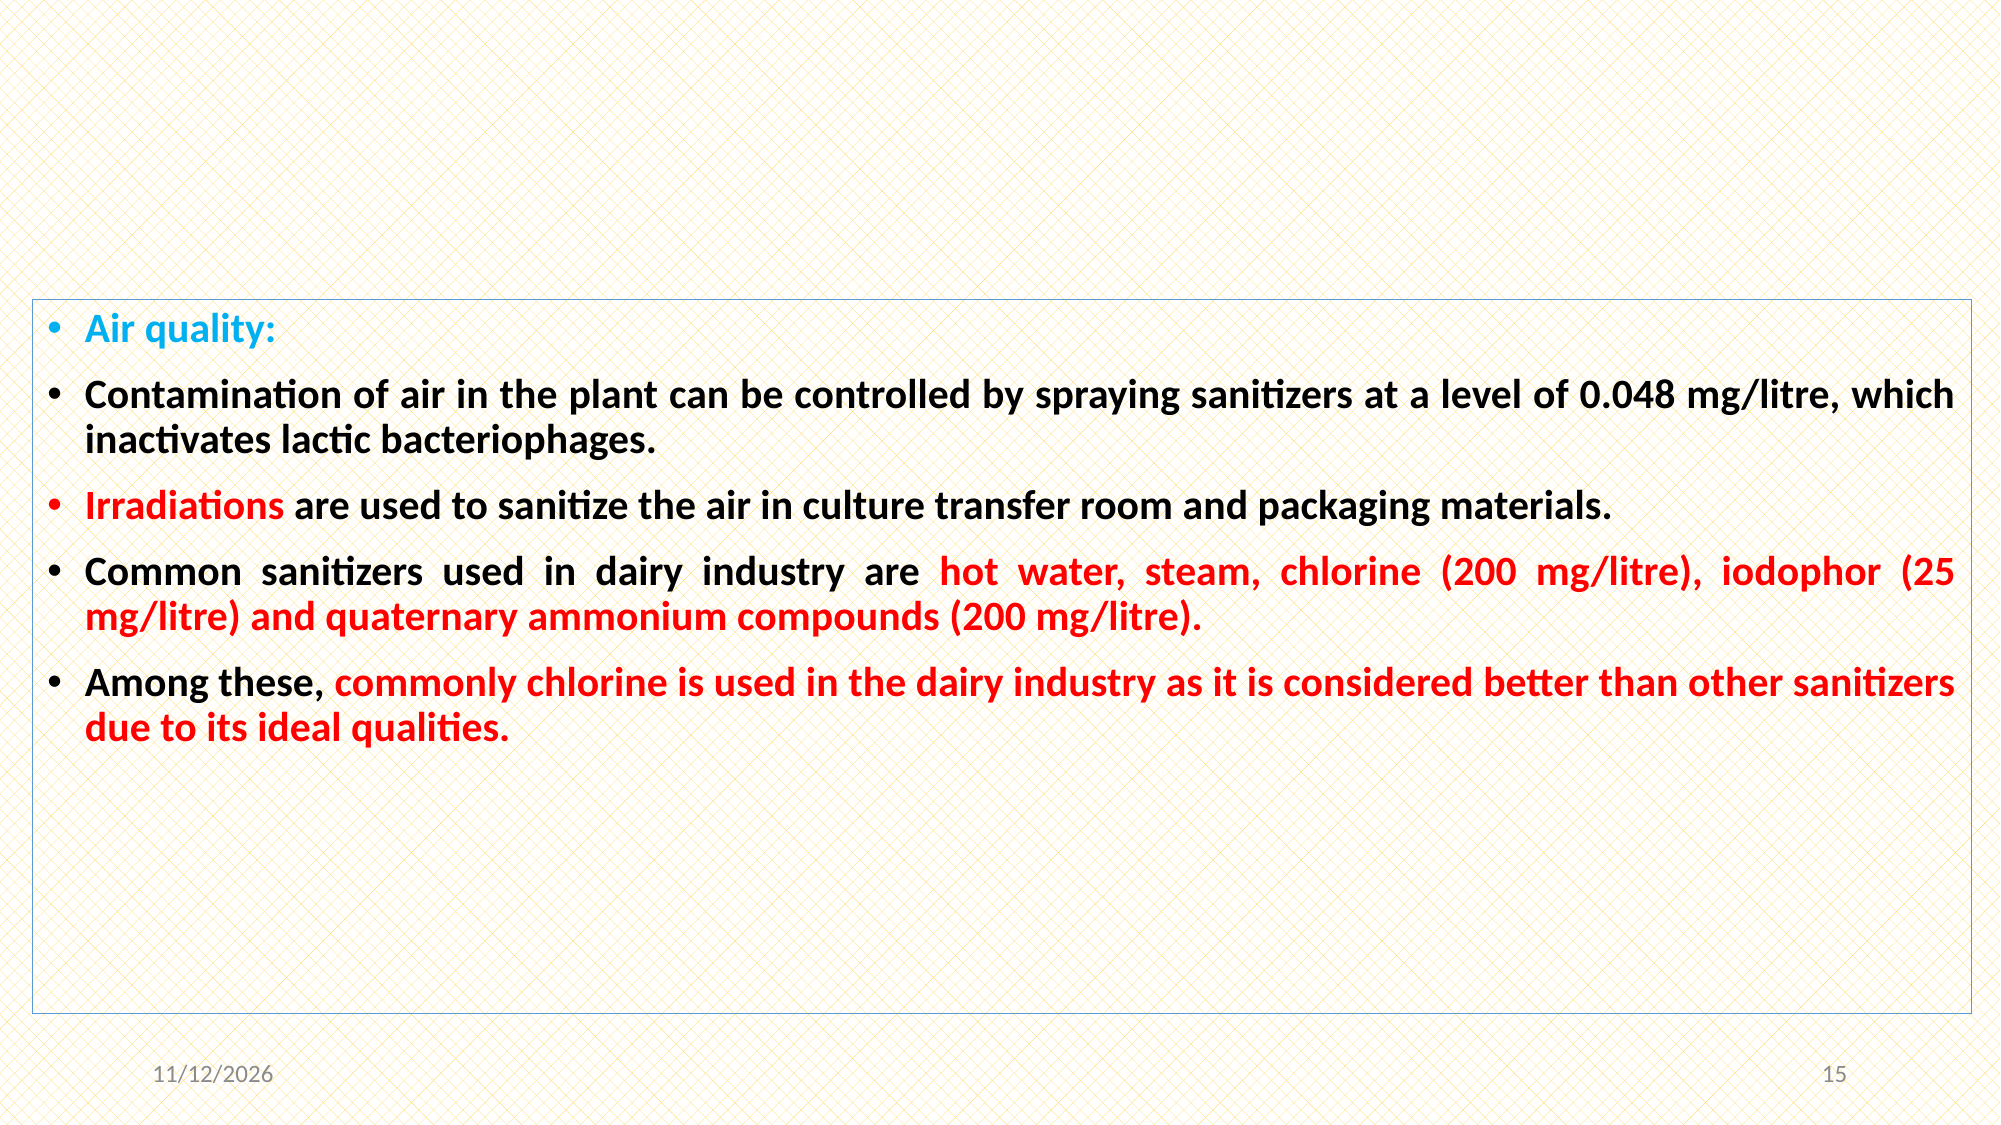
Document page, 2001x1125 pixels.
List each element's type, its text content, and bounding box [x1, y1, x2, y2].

slide_number 15 [1412, 1042, 1863, 1103]
list Air quality: Contamination of air in the plant can be controlled by spraying sanitizers at a level of 0.048 mg/litre, which inactivates lactic bacteriophages. Irradiations are used to sanitize the air in culture transfer room and packaging materials. Common sanitizers used in dairy industry are hot water, steam, chlorine (200 mg/litre), iodophor (25 mg/litre) and quaternary ammonium compounds (200 mg/litre). Among these, commonly chlorine is used in the dairy industry as it is considered better than other sanitizers due to its ideal qualities. [32, 299, 1972, 1014]
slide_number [137, 1042, 588, 1103]
